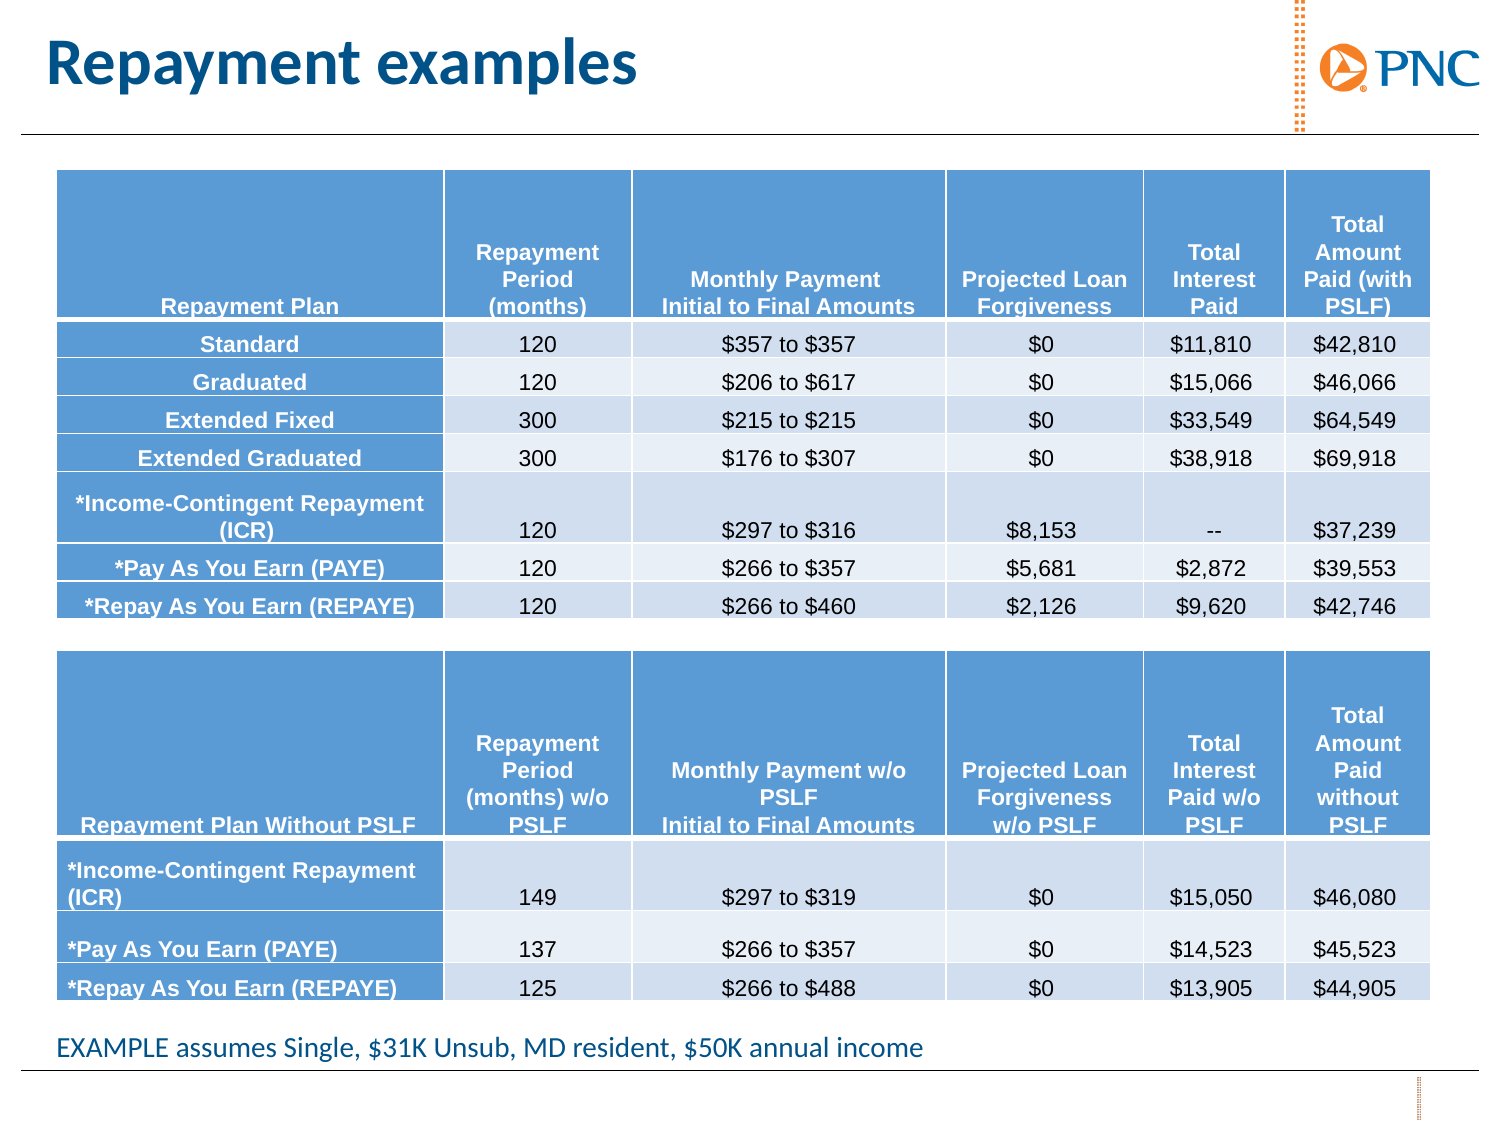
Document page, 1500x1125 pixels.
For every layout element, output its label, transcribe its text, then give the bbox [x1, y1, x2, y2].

table_header Total Amount Paid without PSLF [1286, 651, 1430, 835]
table_cell Standard [57, 322, 443, 357]
table_header Projected Loan Forgiveness w/o PSLF [947, 651, 1143, 835]
table_cell $44,905 [1286, 963, 1430, 1000]
table_cell $15,066 [1144, 358, 1284, 395]
table_header Repayment Period (months) w/o PSLF [445, 651, 631, 835]
table_cell *Repay As You Earn (REPAYE) [57, 963, 443, 1000]
table_cell $266 to $460 [633, 582, 945, 618]
table_cell $64,549 [1286, 396, 1430, 433]
table_header Total Interest Paid w/o PSLF [1144, 651, 1284, 835]
table_cell $2,126 [947, 582, 1143, 618]
table_cell $297 to $316 [633, 472, 945, 542]
text_box EXAMPLE assumes Single, $31K Unsub, MD resident, $50K annual income [56, 1028, 1432, 1057]
table_cell $69,918 [1286, 434, 1430, 471]
table_header Total Amount Paid (with PSLF) [1286, 170, 1430, 317]
table_cell $45,523 [1286, 911, 1430, 962]
table_cell *Pay As You Earn (PAYE) [57, 911, 443, 962]
table_cell $0 [947, 841, 1143, 910]
table_cell $0 [947, 322, 1143, 357]
table_cell 120 [445, 358, 631, 395]
table_cell $9,620 [1144, 582, 1284, 618]
table_cell $0 [947, 396, 1143, 433]
table_cell $13,905 [1144, 963, 1284, 1000]
table_cell $0 [947, 911, 1143, 962]
text_box Repayment examples [31, 10, 1370, 106]
table_header Projected Loan Forgiveness [947, 170, 1143, 317]
table_cell $5,681 [947, 544, 1143, 580]
table_header Repayment Plan [57, 170, 443, 317]
table_cell $42,810 [1286, 322, 1430, 357]
table_cell *Income-Contingent Repayment (ICR) [57, 472, 443, 542]
table_cell Extended Fixed [57, 396, 443, 433]
table_cell -- [1144, 472, 1284, 542]
table_cell $37,239 [1286, 472, 1430, 542]
picture [1294, 0, 1500, 135]
table_cell *Repay As You Earn (REPAYE) [57, 582, 443, 618]
table_cell 120 [445, 322, 631, 357]
table_header Repayment Period (months) [445, 170, 631, 317]
table_cell $266 to $488 [633, 963, 945, 1000]
table_cell $176 to $307 [633, 434, 945, 471]
table_cell $0 [947, 963, 1143, 1000]
table_cell *Pay As You Earn (PAYE) [57, 544, 443, 580]
picture [1417, 1077, 1421, 1120]
table_cell $15,050 [1144, 841, 1284, 910]
table_cell $46,080 [1286, 841, 1430, 910]
table_cell $46,066 [1286, 358, 1430, 395]
table_cell $0 [947, 358, 1143, 395]
table_cell $297 to $319 [633, 841, 945, 910]
table_cell $11,810 [1144, 322, 1284, 357]
table_cell Graduated [57, 358, 443, 395]
table_cell $39,553 [1286, 544, 1430, 580]
table_cell $266 to $357 [633, 911, 945, 962]
table_header Total Interest Paid [1144, 170, 1284, 317]
table_cell $14,523 [1144, 911, 1284, 962]
table_cell 137 [445, 911, 631, 962]
table_cell $38,918 [1144, 434, 1284, 471]
table_cell $42,746 [1286, 582, 1430, 618]
table_header Monthly Payment w/o PSLF Initial to Final Amounts [633, 651, 945, 835]
table_cell Extended Graduated [57, 434, 443, 471]
table_cell $33,549 [1144, 396, 1284, 433]
table_cell 120 [445, 472, 631, 542]
table_cell $2,872 [1144, 544, 1284, 580]
table_header Repayment Plan Without PSLF [57, 651, 443, 835]
table_cell 120 [445, 582, 631, 618]
table_cell 149 [445, 841, 631, 910]
table_cell $206 to $617 [633, 358, 945, 395]
table_cell *Income-Contingent Repayment (ICR) [57, 841, 443, 910]
table_cell $266 to $357 [633, 544, 945, 580]
table_cell 120 [445, 544, 631, 580]
table_cell 125 [445, 963, 631, 1000]
table_cell $0 [947, 434, 1143, 471]
table_cell 300 [445, 396, 631, 433]
table_cell 300 [445, 434, 631, 471]
table_header Monthly Payment Initial to Final Amounts [633, 170, 945, 317]
table_cell $357 to $357 [633, 322, 945, 357]
table_cell $215 to $215 [633, 396, 945, 433]
table_cell $8,153 [947, 472, 1143, 542]
